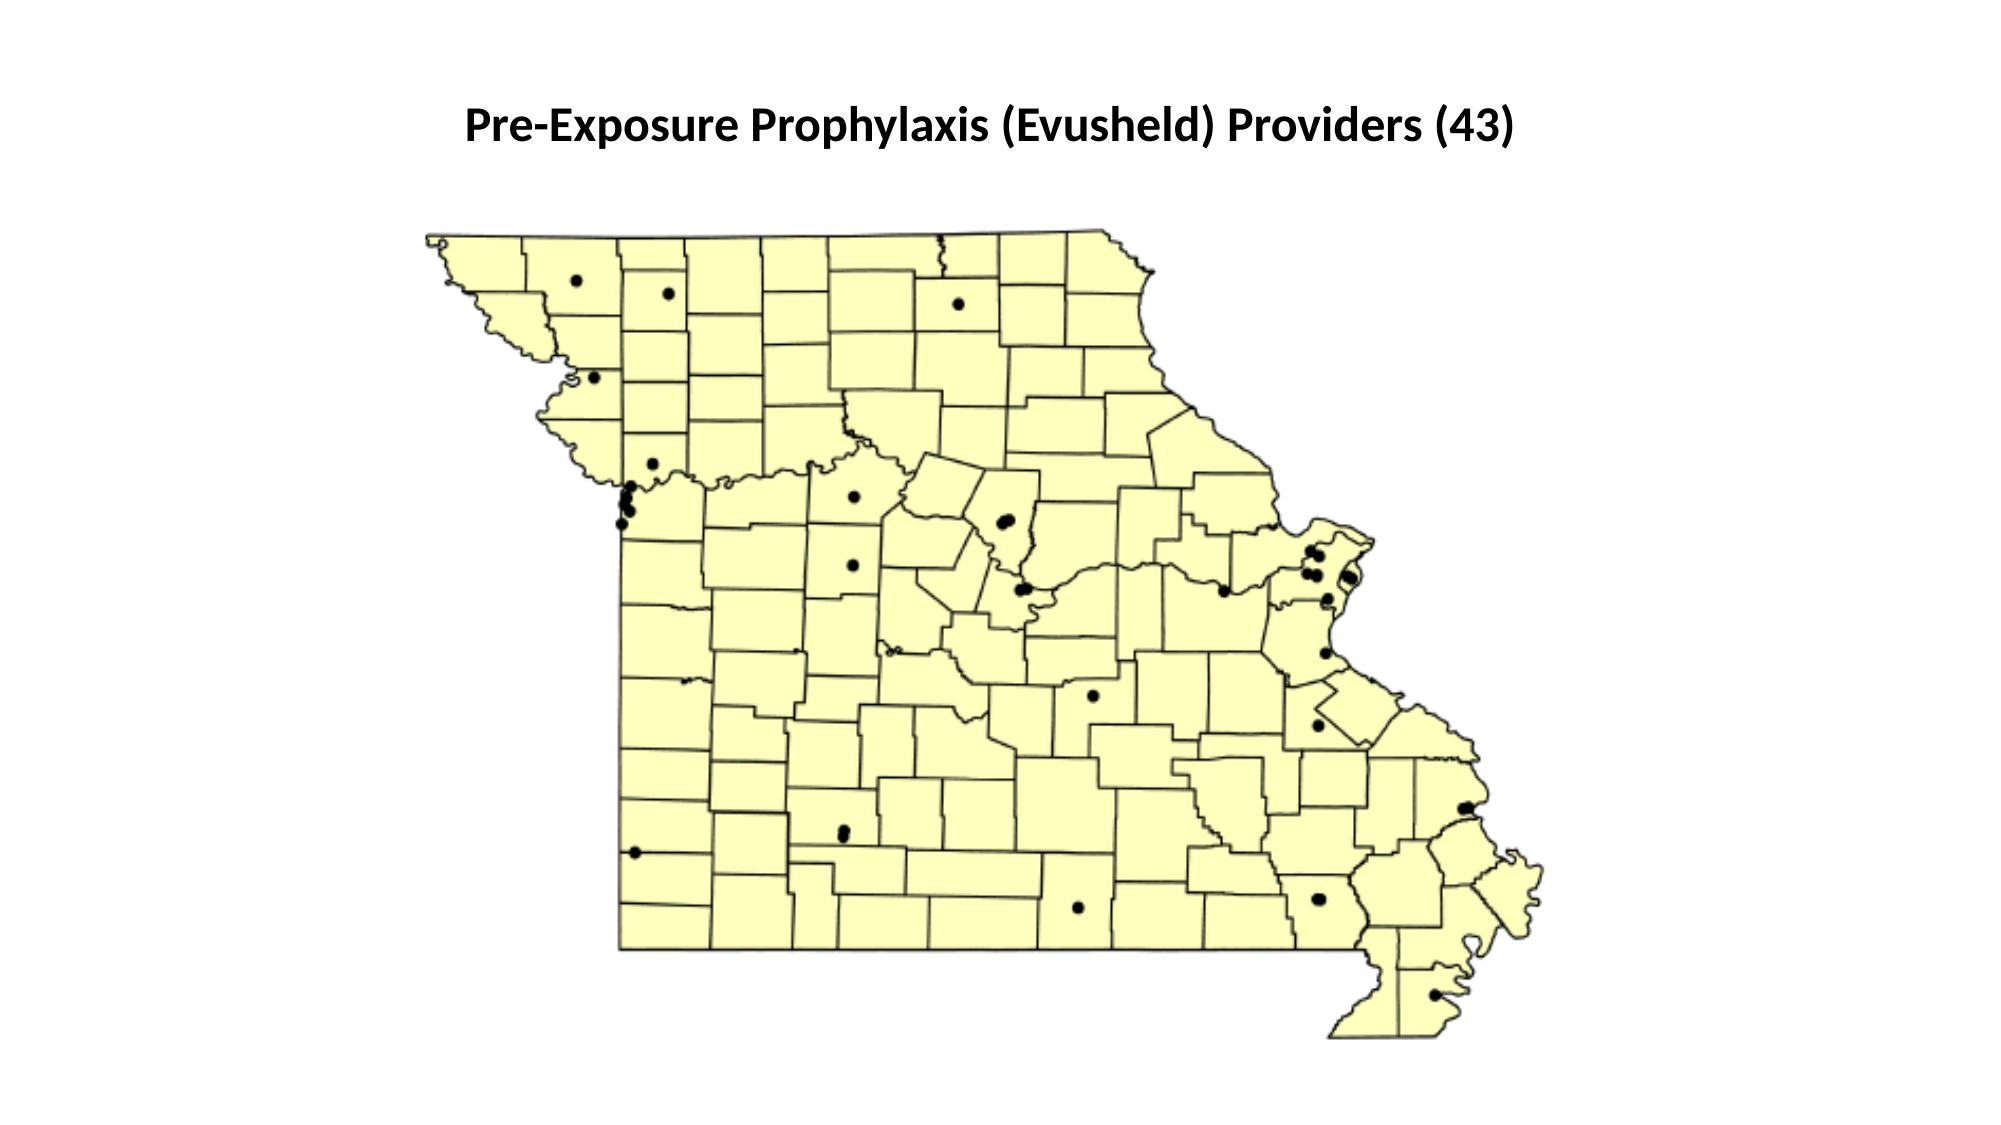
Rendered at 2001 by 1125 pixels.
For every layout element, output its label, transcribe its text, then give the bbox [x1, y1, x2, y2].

text_box Pre-Exposure Prophylaxis (Evusheld) Providers (43) [380, 84, 1600, 160]
picture [407, 196, 1574, 1074]
